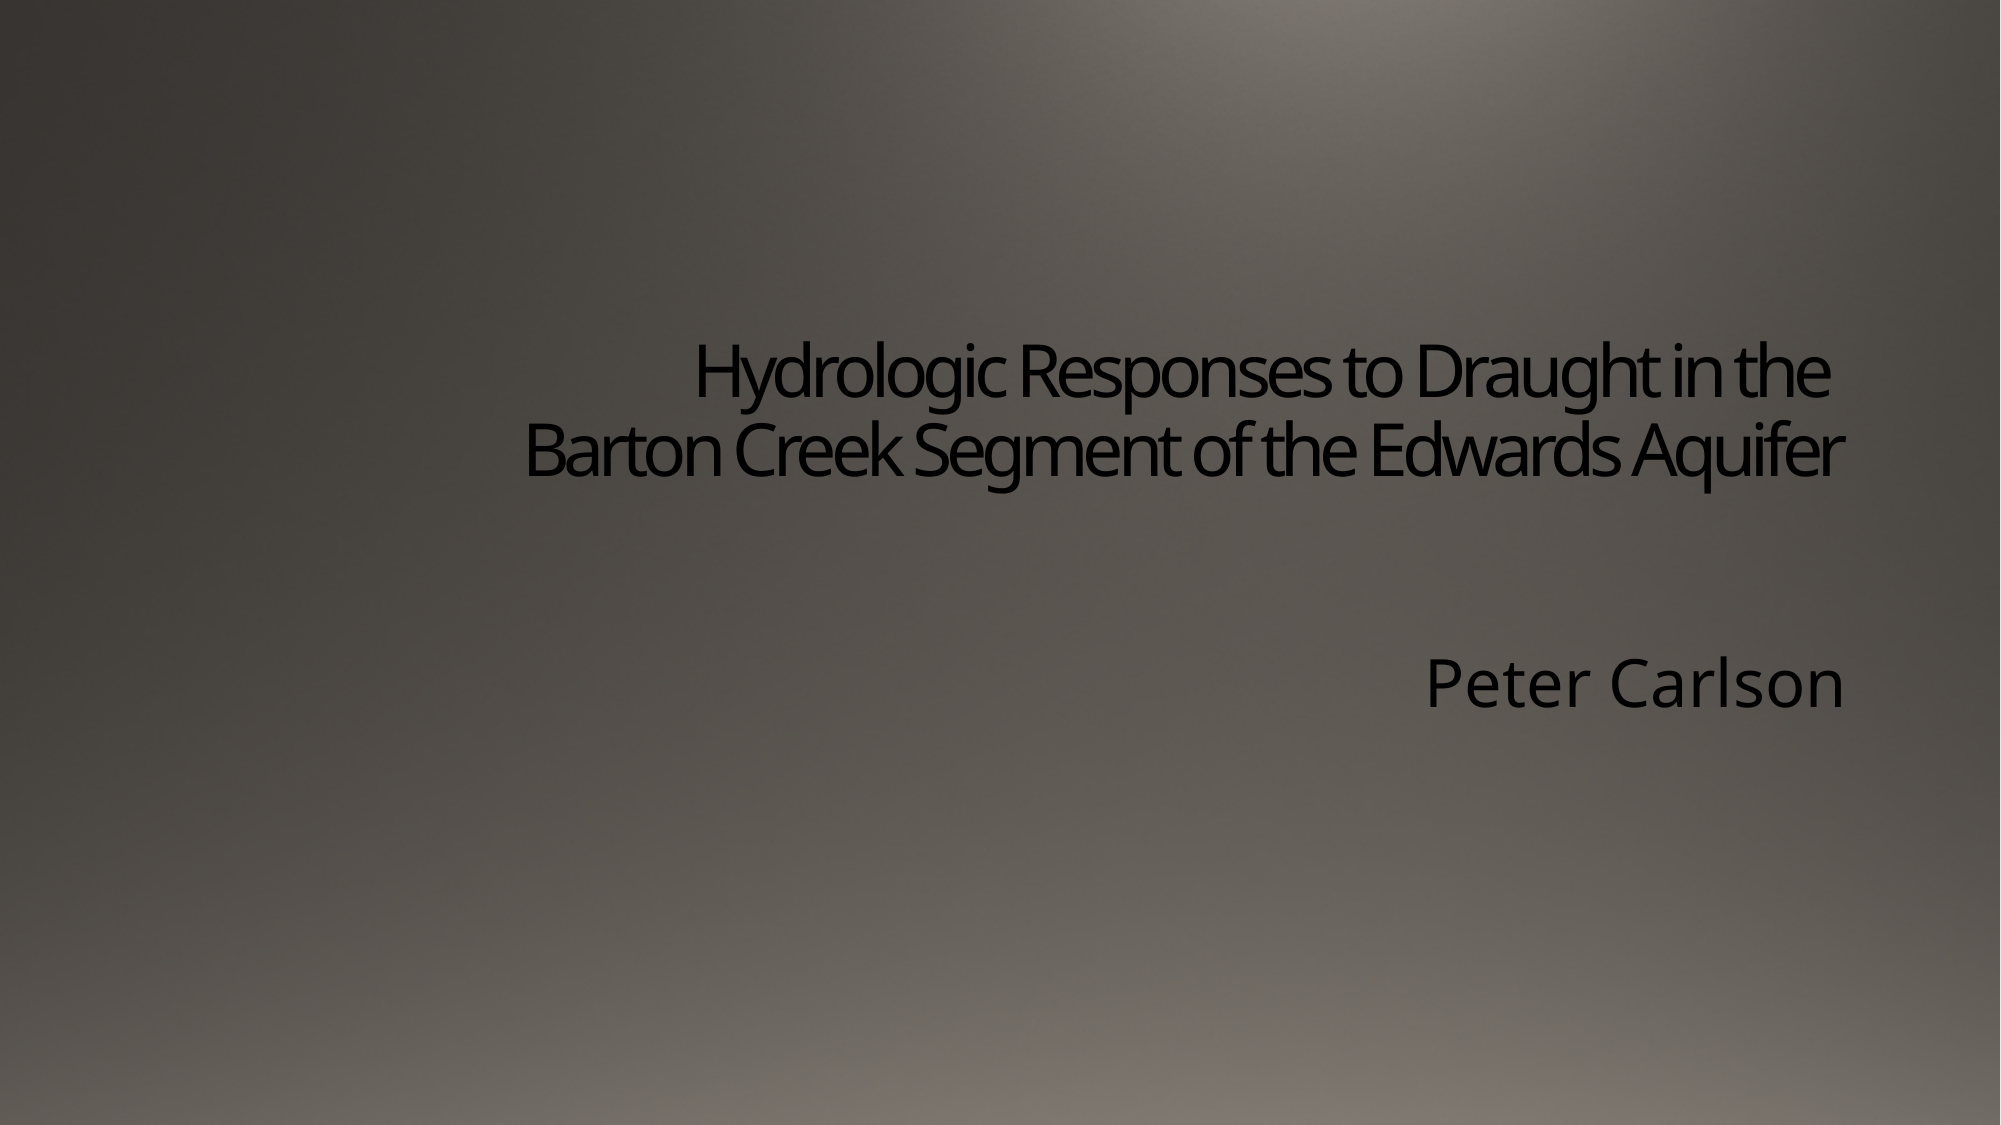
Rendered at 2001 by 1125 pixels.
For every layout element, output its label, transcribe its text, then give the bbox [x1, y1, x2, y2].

picture [0, 0, 2001, 1125]
subtitle Peter Carlson [362, 606, 1863, 730]
title Hydrologic Responses to Draught in the Barton Creek Segment of the Edwards Aquifer [362, 326, 1863, 596]
